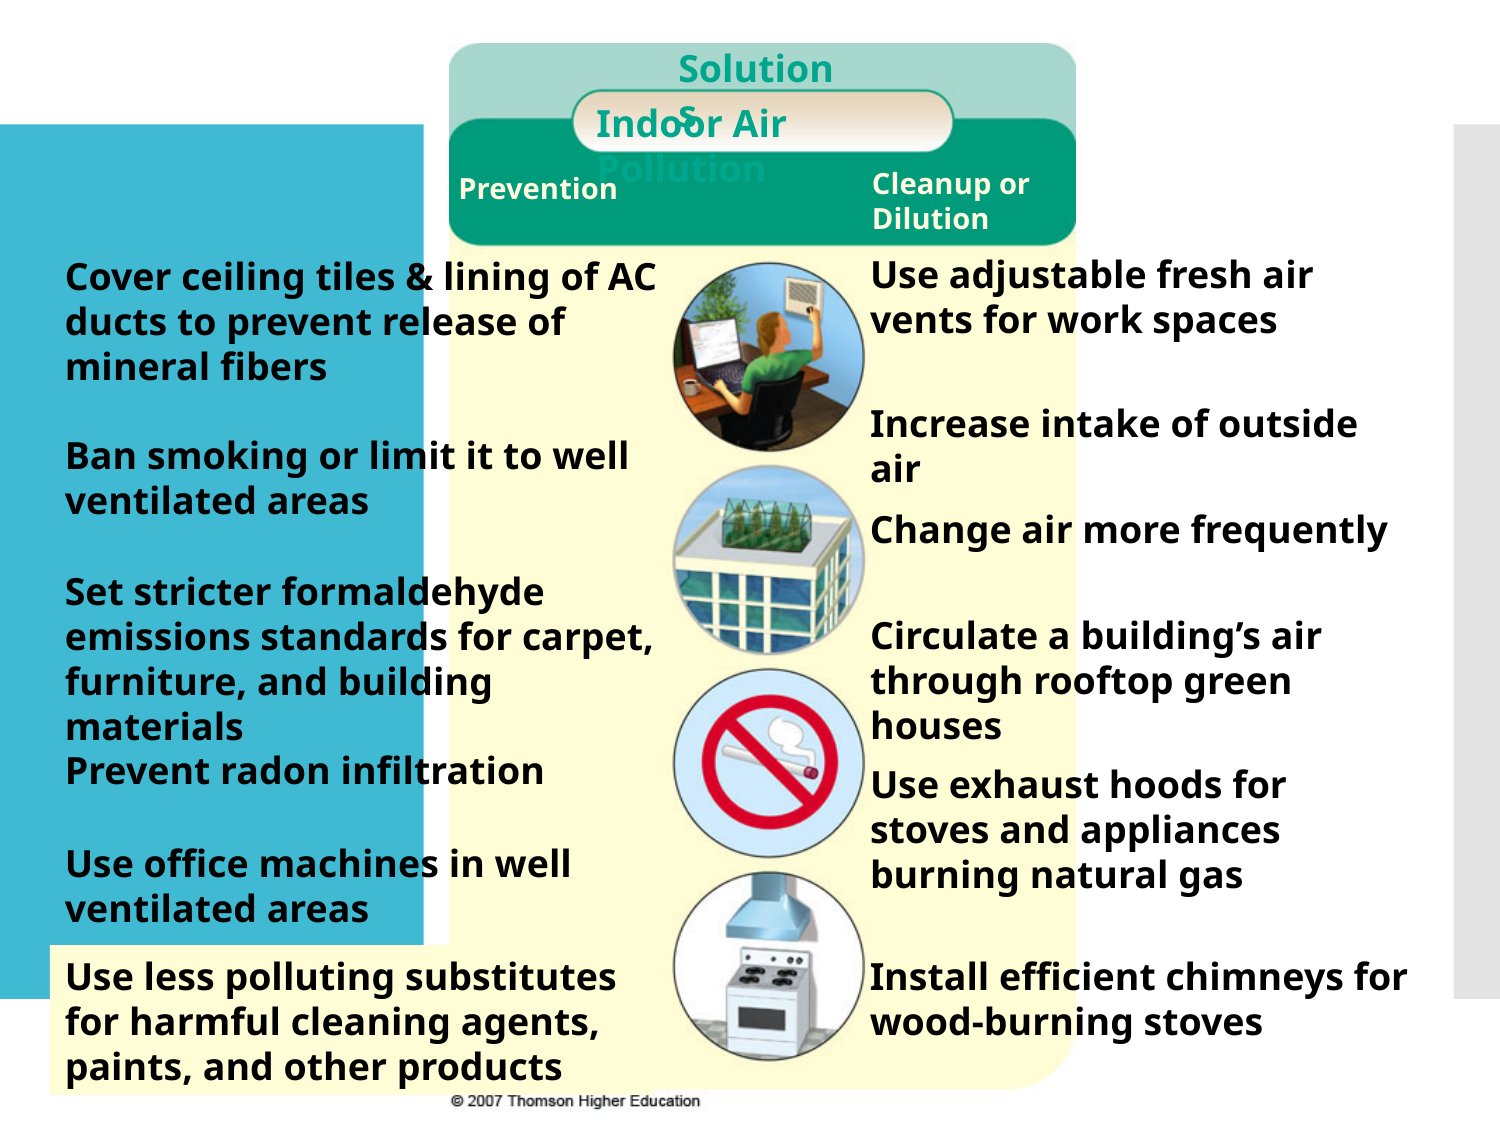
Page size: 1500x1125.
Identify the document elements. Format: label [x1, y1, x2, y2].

text_box [49, 36, 1481, 1112]
